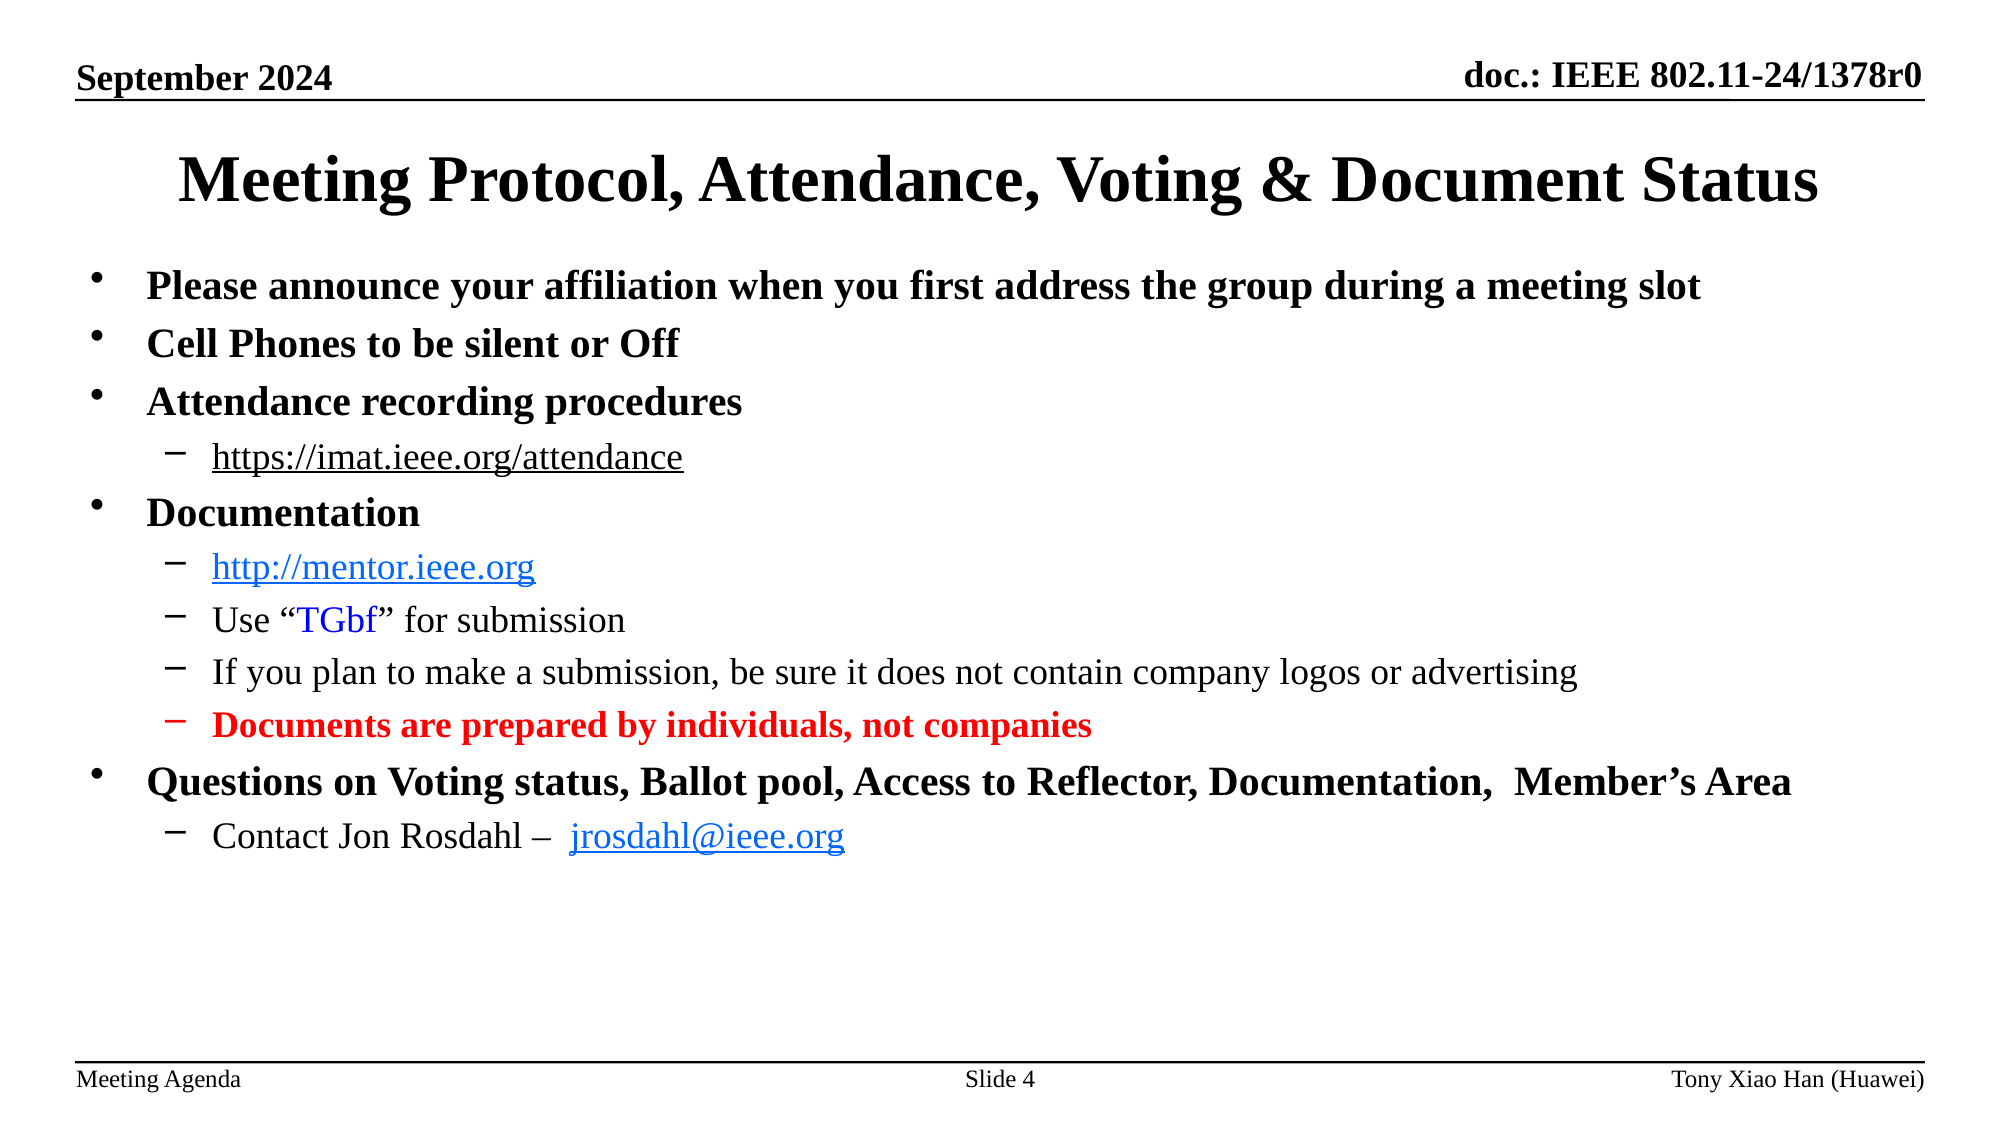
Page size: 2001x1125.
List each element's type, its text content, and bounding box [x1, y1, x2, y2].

list Please announce your affiliation when you first address the group during a meeting slot Cell Phones to be silent or Off Attendance recording procedures https://imat.ieee.org/attendance Documentation http://mentor.ieee.org Use “TGbf” for submission If you plan to make a submission, be sure it does not contain company logos or advertising Documents are prepared by individuals, not companies Questions on Voting status, Ballot pool, Access to Reflector, Documentation, Member’s Area Contact Jon Rosdahl – jrosdahl@ieee.org [75, 263, 1925, 925]
text_box Meeting Protocol, Attendance, Voting & Document Status [75, 87, 1925, 263]
